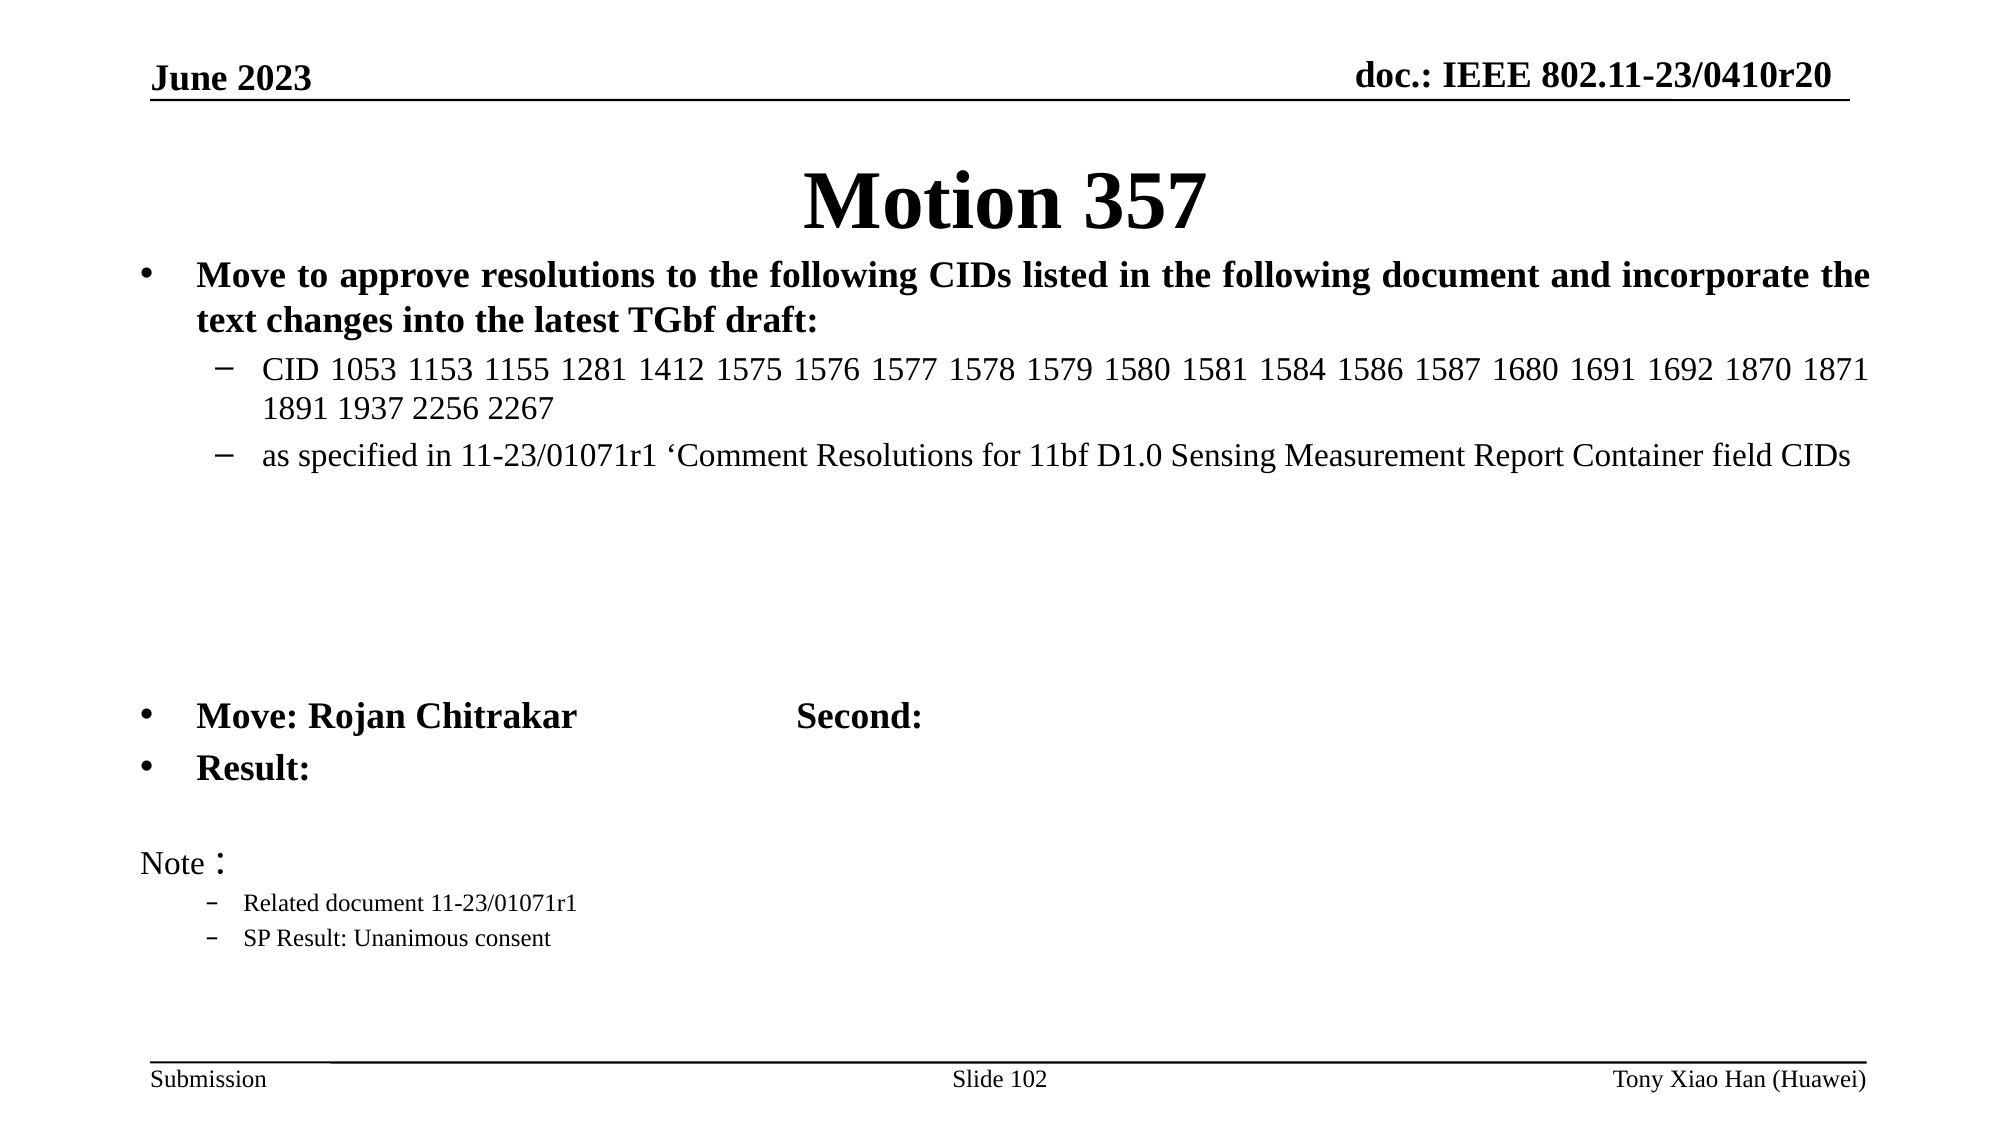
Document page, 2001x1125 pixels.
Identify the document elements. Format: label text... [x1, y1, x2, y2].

text_box Motion 357 [368, 137, 1644, 212]
text_box Move to approve resolutions to the following CIDs listed in the following document and incorporate the text changes into the latest TGbf draft: CID 1053 1153 1155 1281 1412 1575 1576 1577 1578 1579 1580 1581 1584 1586 1587 1680 1691 1692 1870 1871 1891 1937 2256 2267 as specified in 11-23/01071r1 ‘Comment Resolutions for 11bf D1.0 Sensing Measurement Report Container field CIDs Move: Rojan Chitrakar Second: Result: Note： Related document 11-23/01071r1 SP Result: Unanimous consent [125, 212, 1888, 900]
